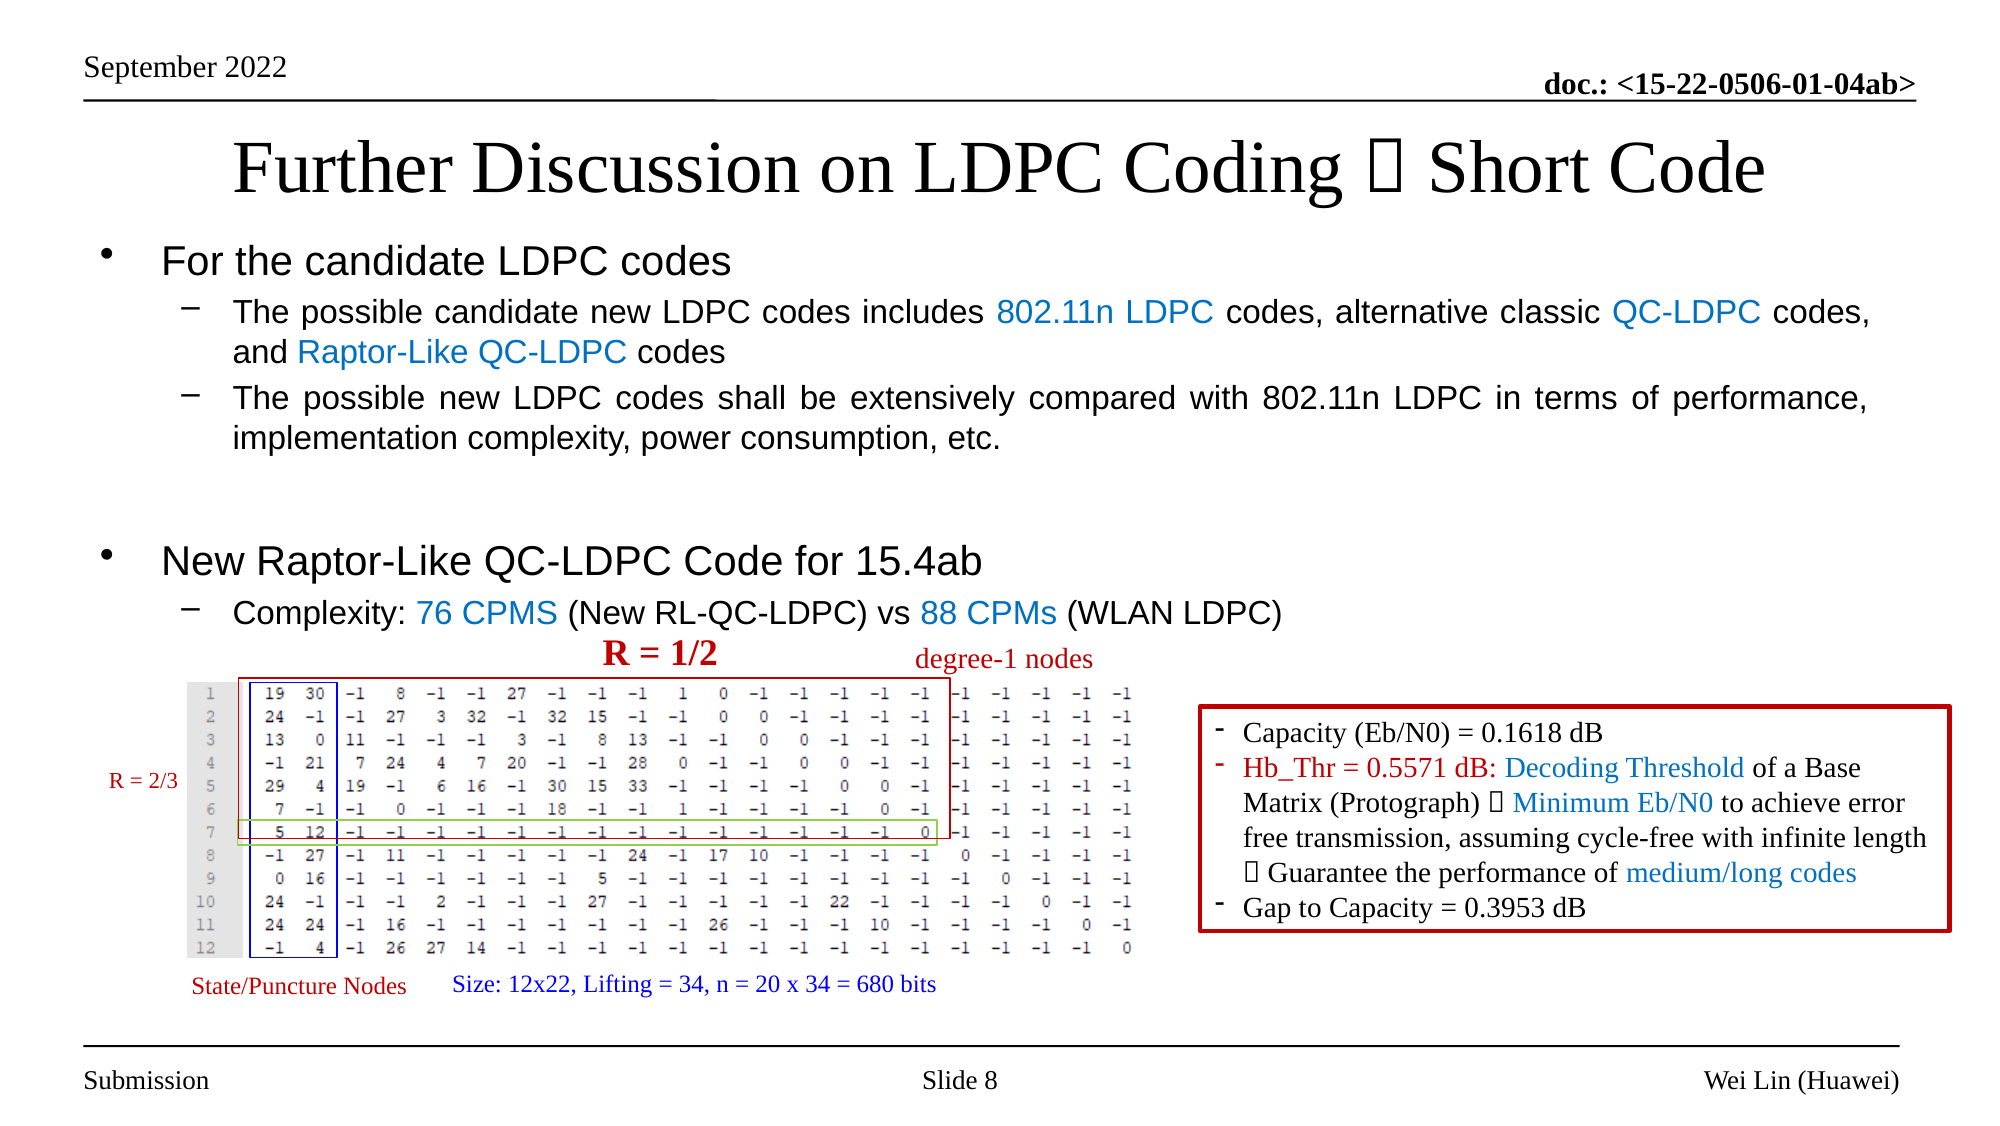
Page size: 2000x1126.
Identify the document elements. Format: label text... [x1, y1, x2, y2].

text_box R = 2/3 [94, 757, 182, 801]
title Further Discussion on LDPC Coding  Short Code [49, 125, 1950, 201]
text_box degree-1 nodes [900, 632, 1117, 680]
text_box State/Puncture Nodes [176, 962, 422, 1007]
picture [187, 682, 1138, 958]
list For the candidate LDPC codes The possible candidate new LDPC codes includes 802.11n LDPC codes, alternative classic QC-LDPC codes, and Raptor-Like QC-LDPC codes The possible new LDPC codes shall be extensively compared with 802.11n LDPC in terms of performance, implementation complexity, power consumption, etc. New Raptor-Like QC-LDPC Code for 15.4ab Complexity: 76 CPMS (New RL-QC-LDPC) vs 88 CPMs (WLAN LDPC) [83, 225, 1888, 1026]
text_box Size: 12x22, Lifting = 34, n = 20 x 34 = 680 bits [437, 967, 975, 1005]
text_box R = 1/2 [588, 621, 733, 677]
text_box Capacity (Eb/N0) = 0.1618 dB Hb_Thr = 0.5571 dB: Decoding Threshold of a Base Matrix (Protograph)  Minimum Eb/N0 to achieve error free transmission, assuming cycle-free with infinite length  Guarantee the performance of medium/long codes Gap to Capacity = 0.3953 dB [1200, 706, 1950, 931]
